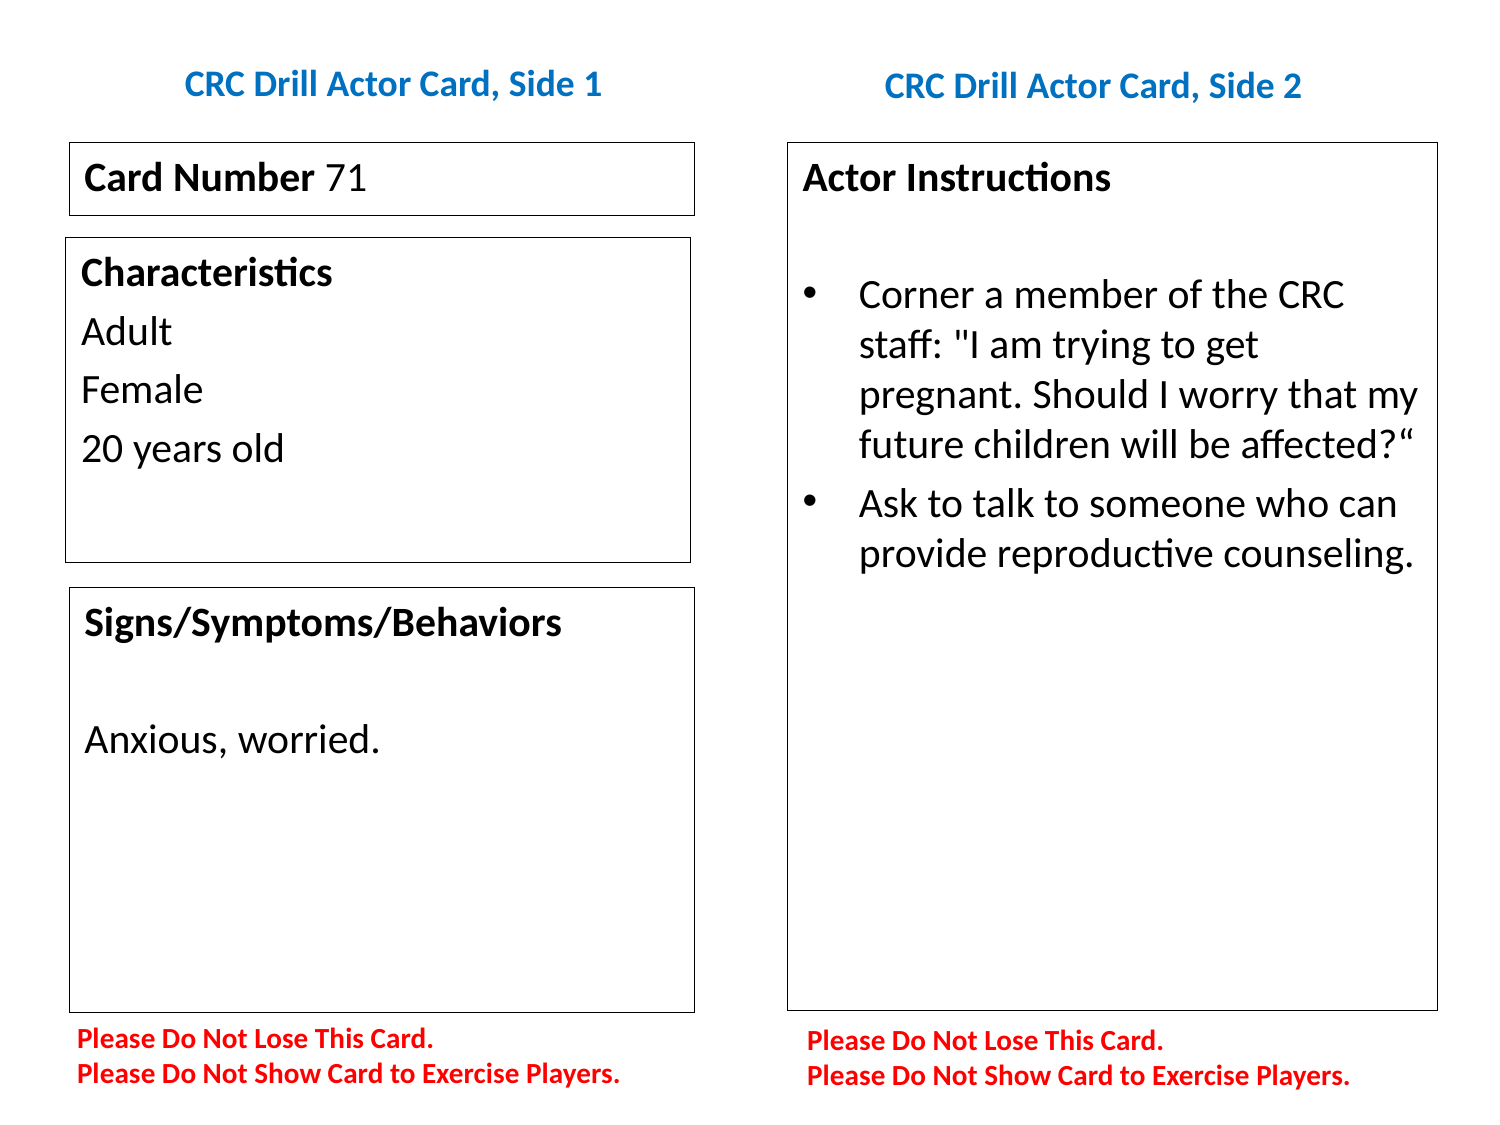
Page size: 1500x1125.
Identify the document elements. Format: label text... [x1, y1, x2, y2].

text_box Signs/Symptoms/Behaviors Anxious, worried. [69, 587, 695, 1013]
list Characteristics Adult Female 20 years old [65, 237, 691, 563]
text_box Please Do Not Lose This Card. Please Do Not Show Card to Exercise Players. [792, 1013, 1425, 1099]
title CRC Drill Actor Card, Side 1 [62, 23, 725, 141]
text_box Please Do Not Lose This Card. Please Do Not Show Card to Exercise Players. [62, 1012, 695, 1098]
text_box CRC Drill Actor Card, Side 2 [762, 24, 1425, 143]
list Actor Instructions Corner a member of the CRC staff: "I am trying to get pregnant. Should I worry that my future children will be affected?“ Ask to talk to someone who can provide reproductive counseling. [787, 142, 1438, 1011]
text_box Card Number 71 [69, 142, 695, 216]
